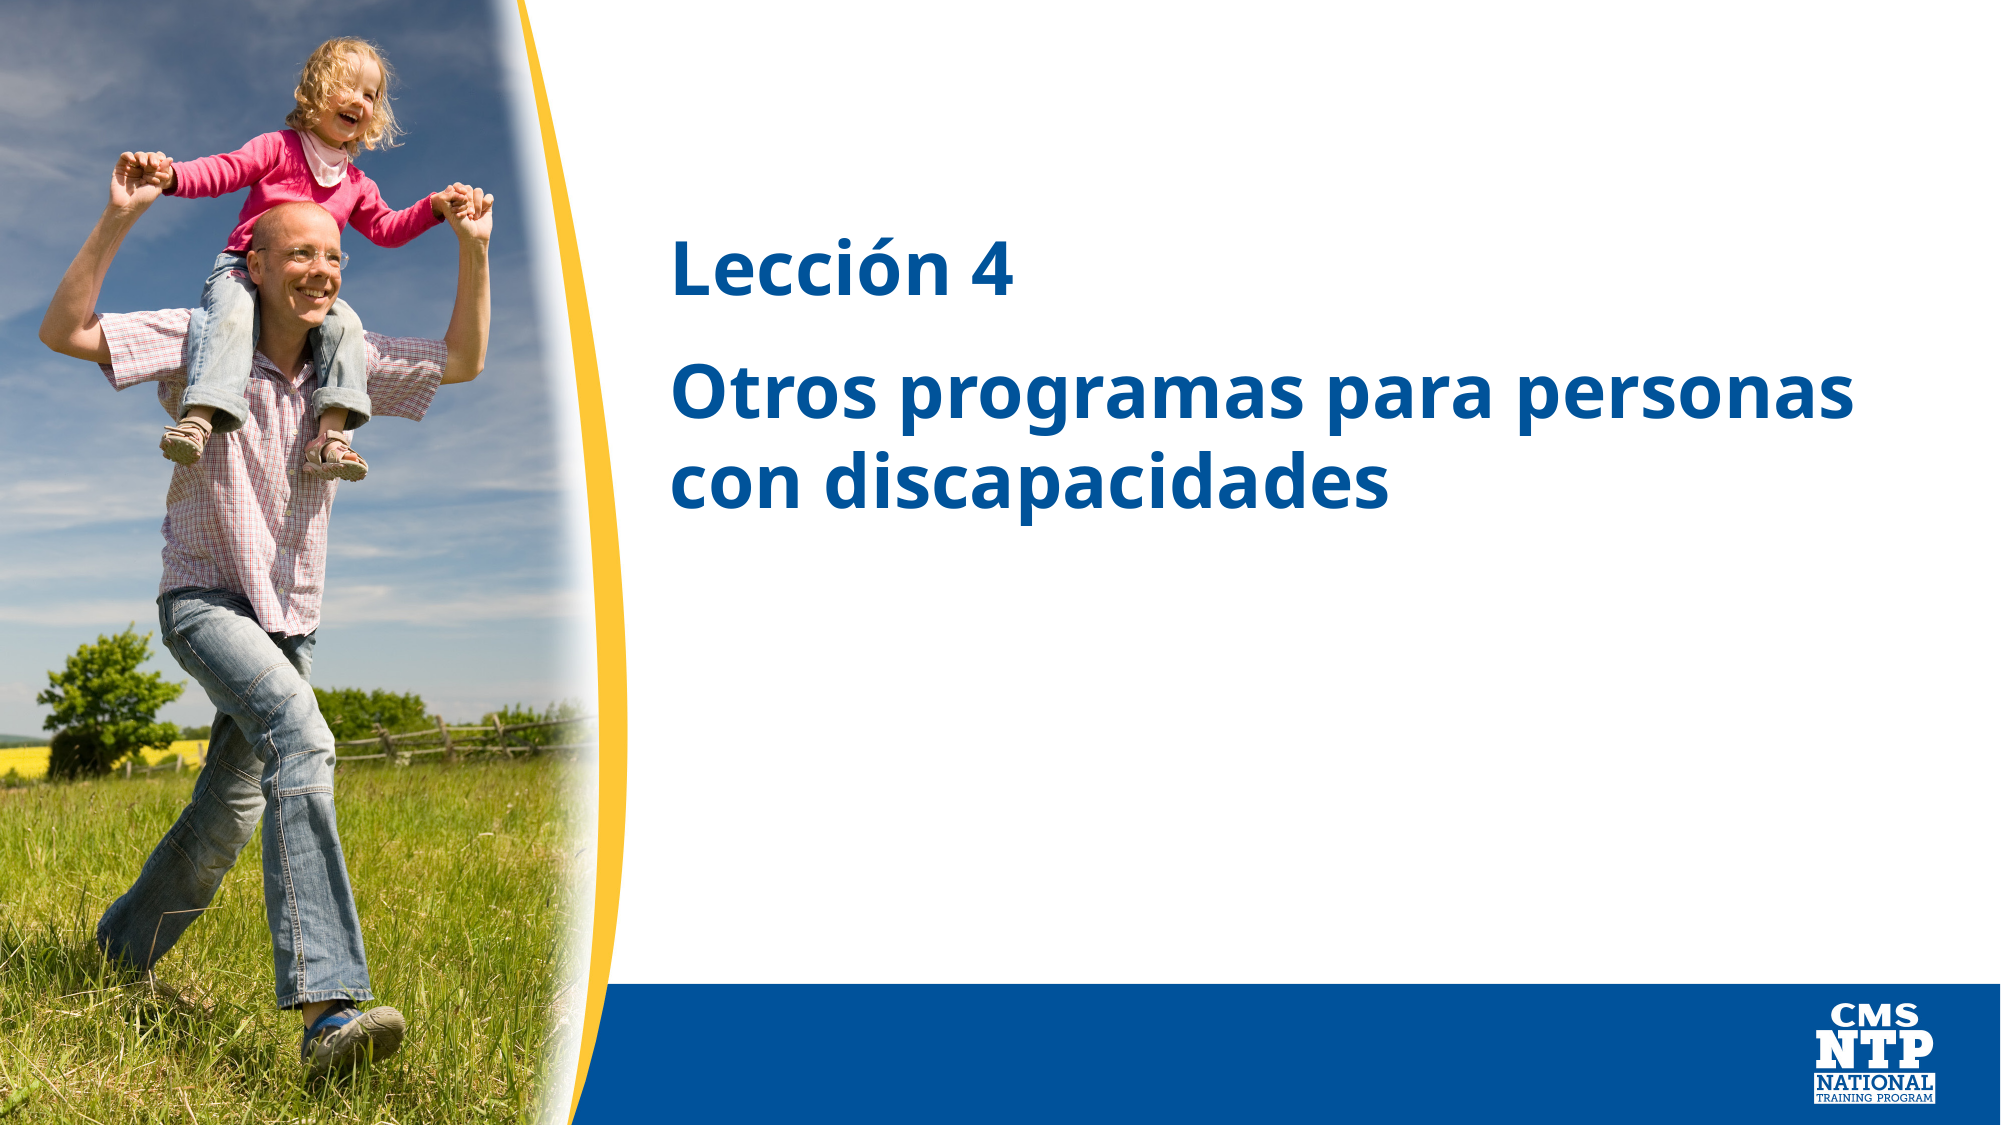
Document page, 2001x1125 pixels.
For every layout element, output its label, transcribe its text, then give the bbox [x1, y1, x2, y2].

picture [0, 0, 2001, 1125]
title Lección 4 [655, 223, 1582, 336]
list Otros programas para personas con discapacidades [655, 336, 1927, 789]
